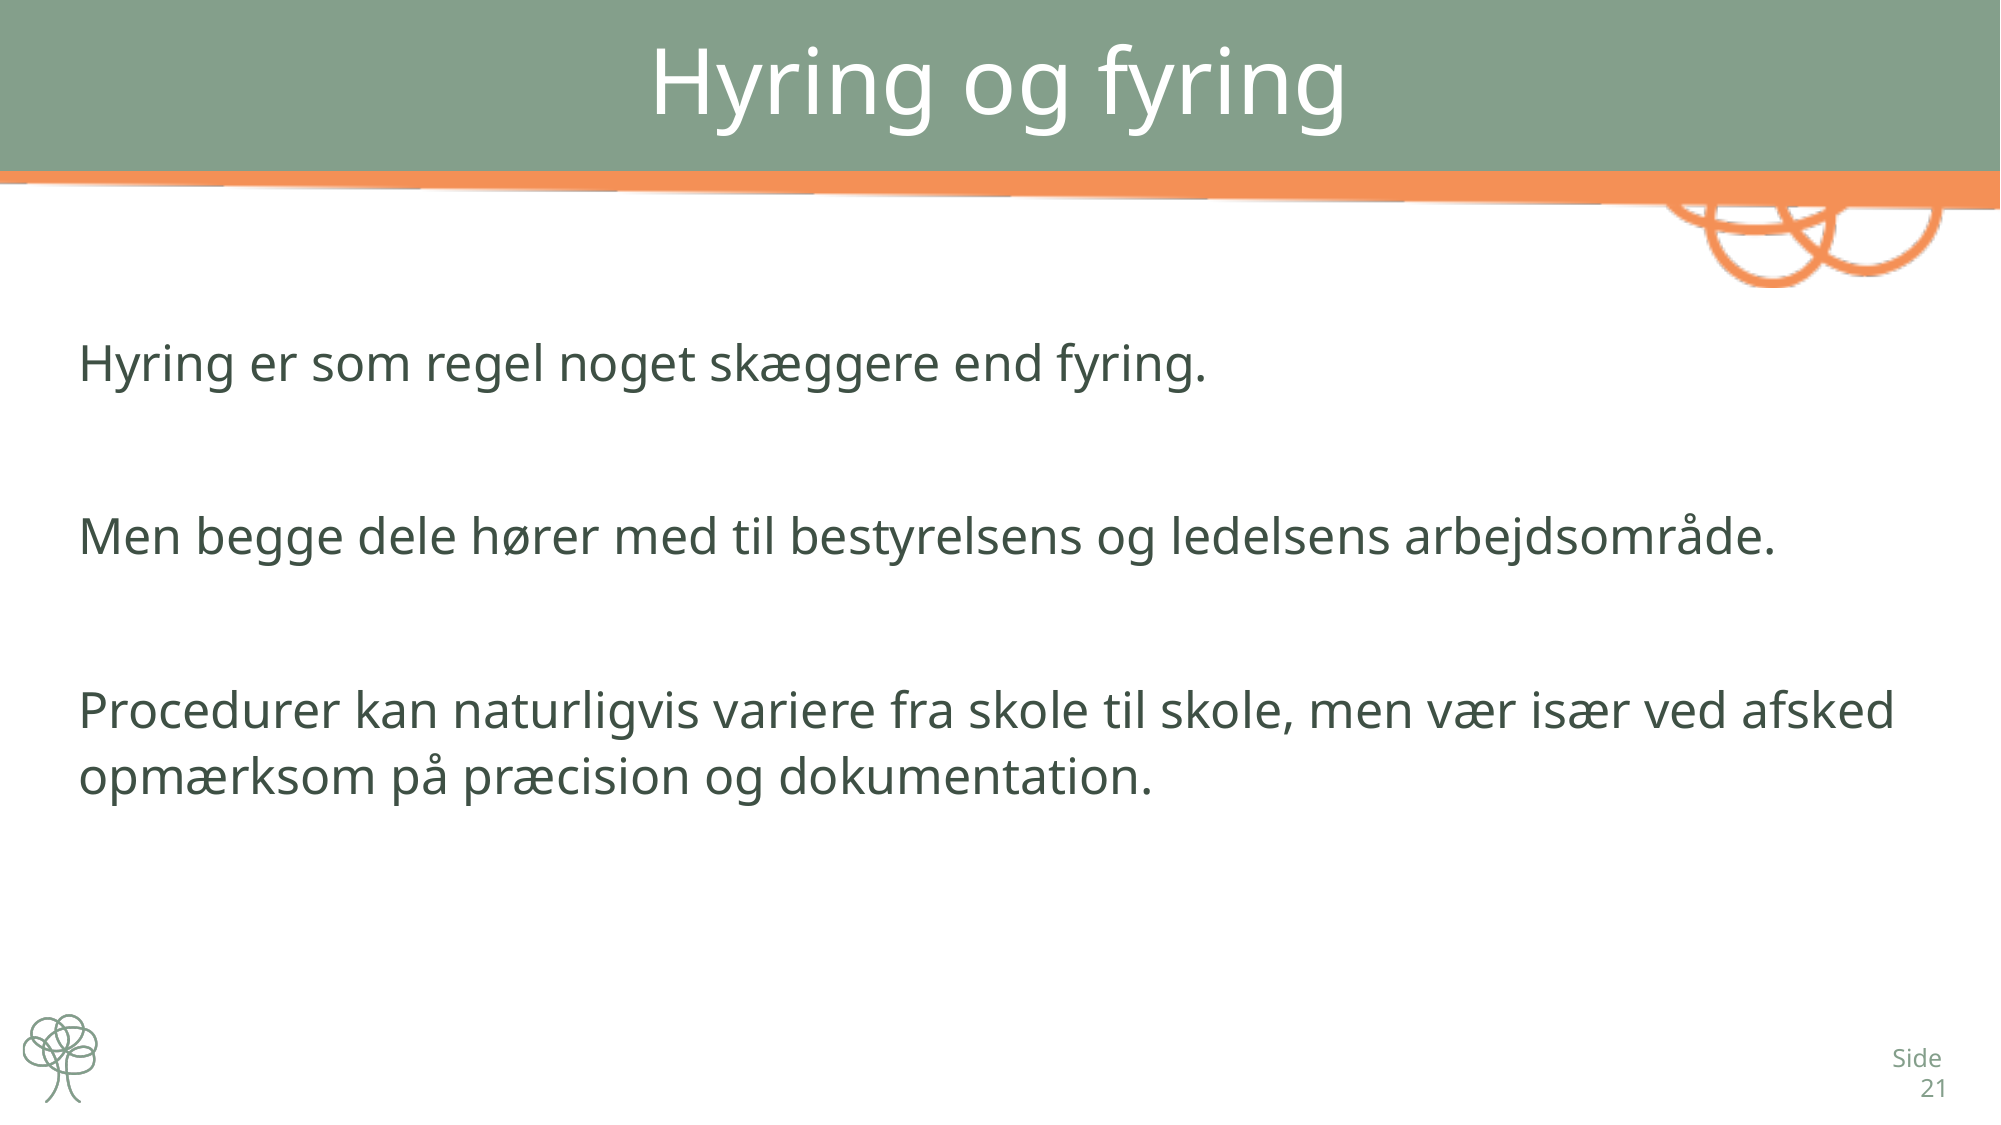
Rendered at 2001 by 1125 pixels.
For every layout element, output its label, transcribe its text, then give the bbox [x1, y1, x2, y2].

picture [0, 125, 2000, 288]
text_box Hyring er som regel noget skæggere end fyring. Men begge dele hører med til bestyrelsens og ledelsens arbejdsområde. Procedurer kan naturligvis variere fra skole til skole, men vær især ved afsked opmærksom på præcision og dokumentation. [63, 317, 1915, 1045]
picture [22, 1014, 102, 1103]
title Hyring og fyring [0, 0, 2000, 125]
slide_number Side 21 [1851, 1044, 1964, 1105]
